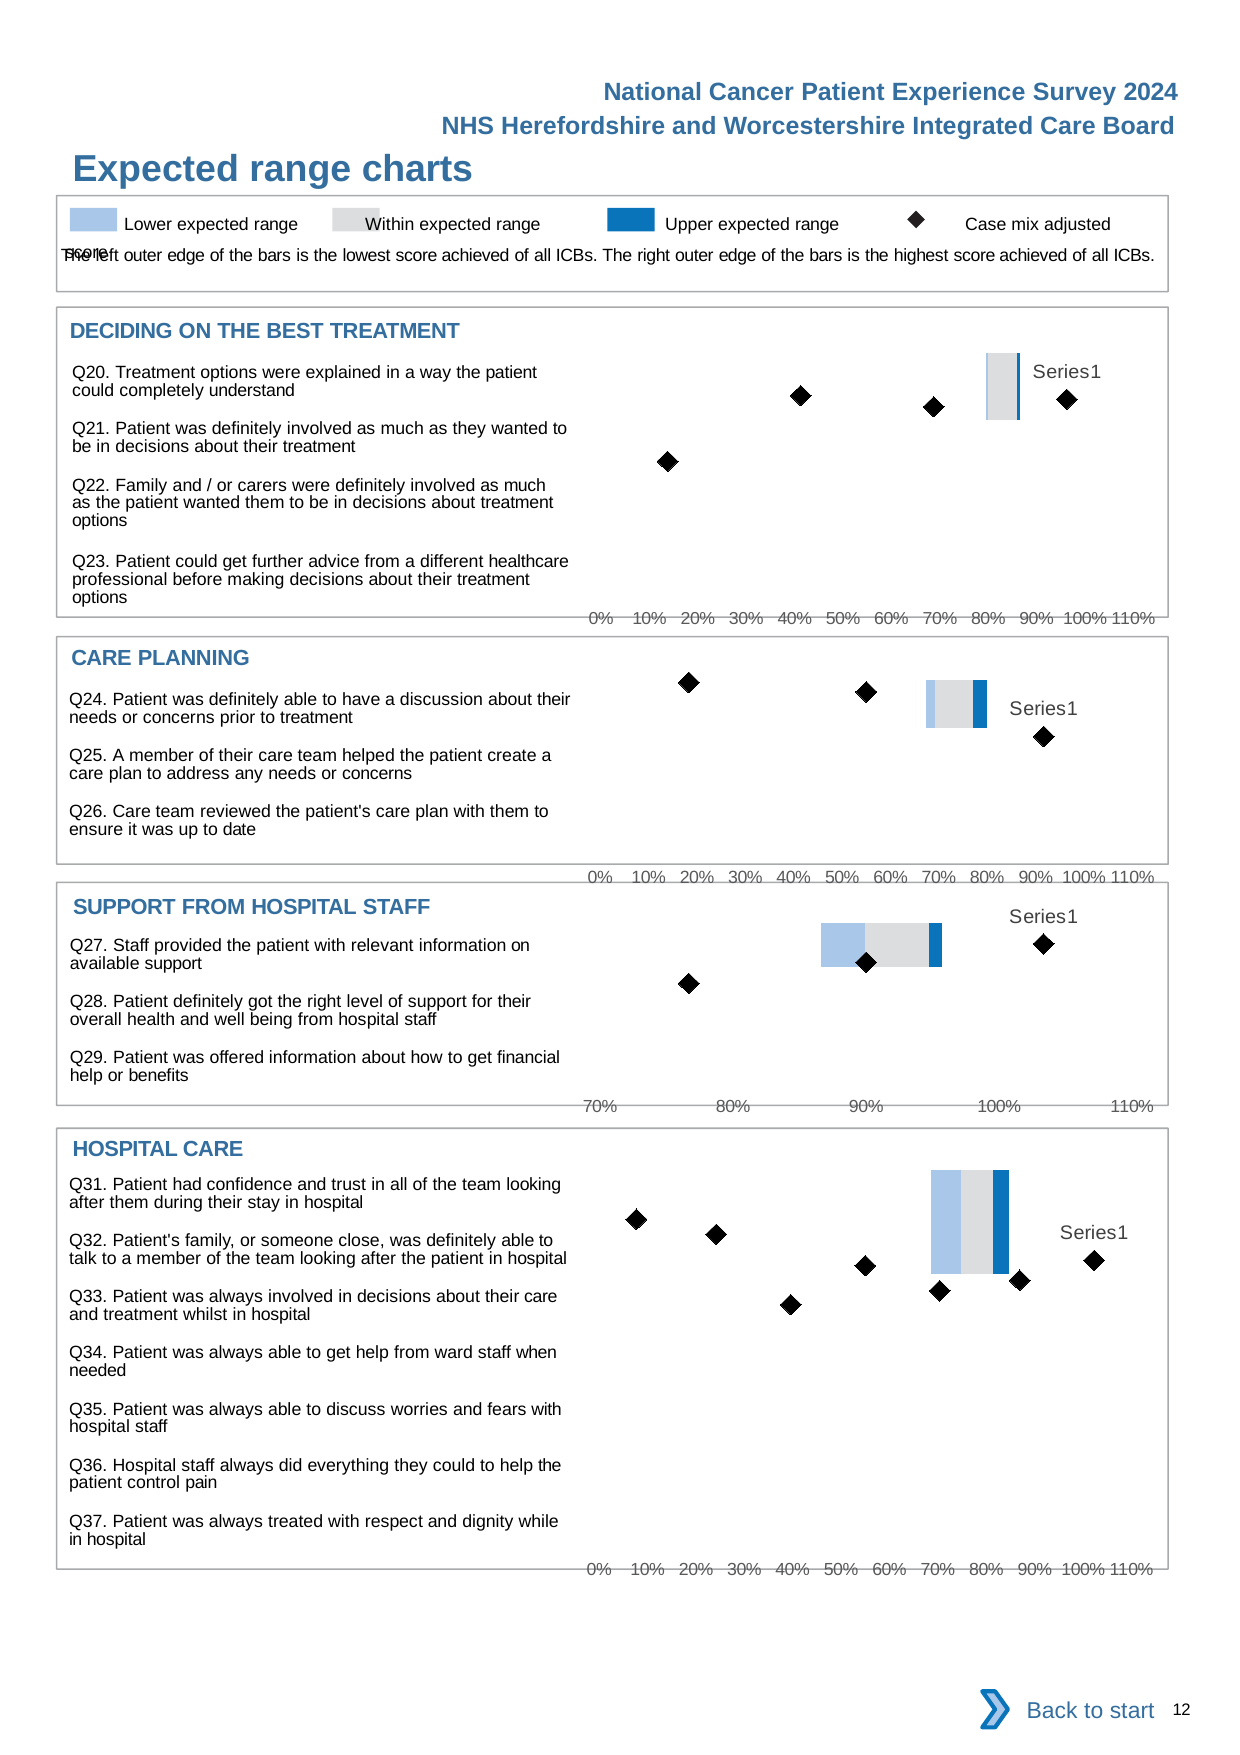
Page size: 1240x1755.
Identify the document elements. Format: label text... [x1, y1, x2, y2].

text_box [56, 636, 569, 865]
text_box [56, 306, 571, 618]
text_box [981, 1677, 1170, 1741]
text_box NHS Herefordshire and Worcestershire Integrated Care Board [426, 102, 1192, 147]
title Expected range charts [70, 300, 571, 305]
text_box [56, 1127, 572, 1570]
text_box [56, 882, 569, 1106]
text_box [45, 195, 1183, 292]
chart [574, 1126, 1166, 1580]
title Expected range charts [70, 144, 690, 193]
text_box National Cancer Patient Experience Survey 2024 [588, 68, 1194, 113]
chart [574, 292, 1168, 1116]
slide_number 12 [1176, 1699, 1234, 1720]
